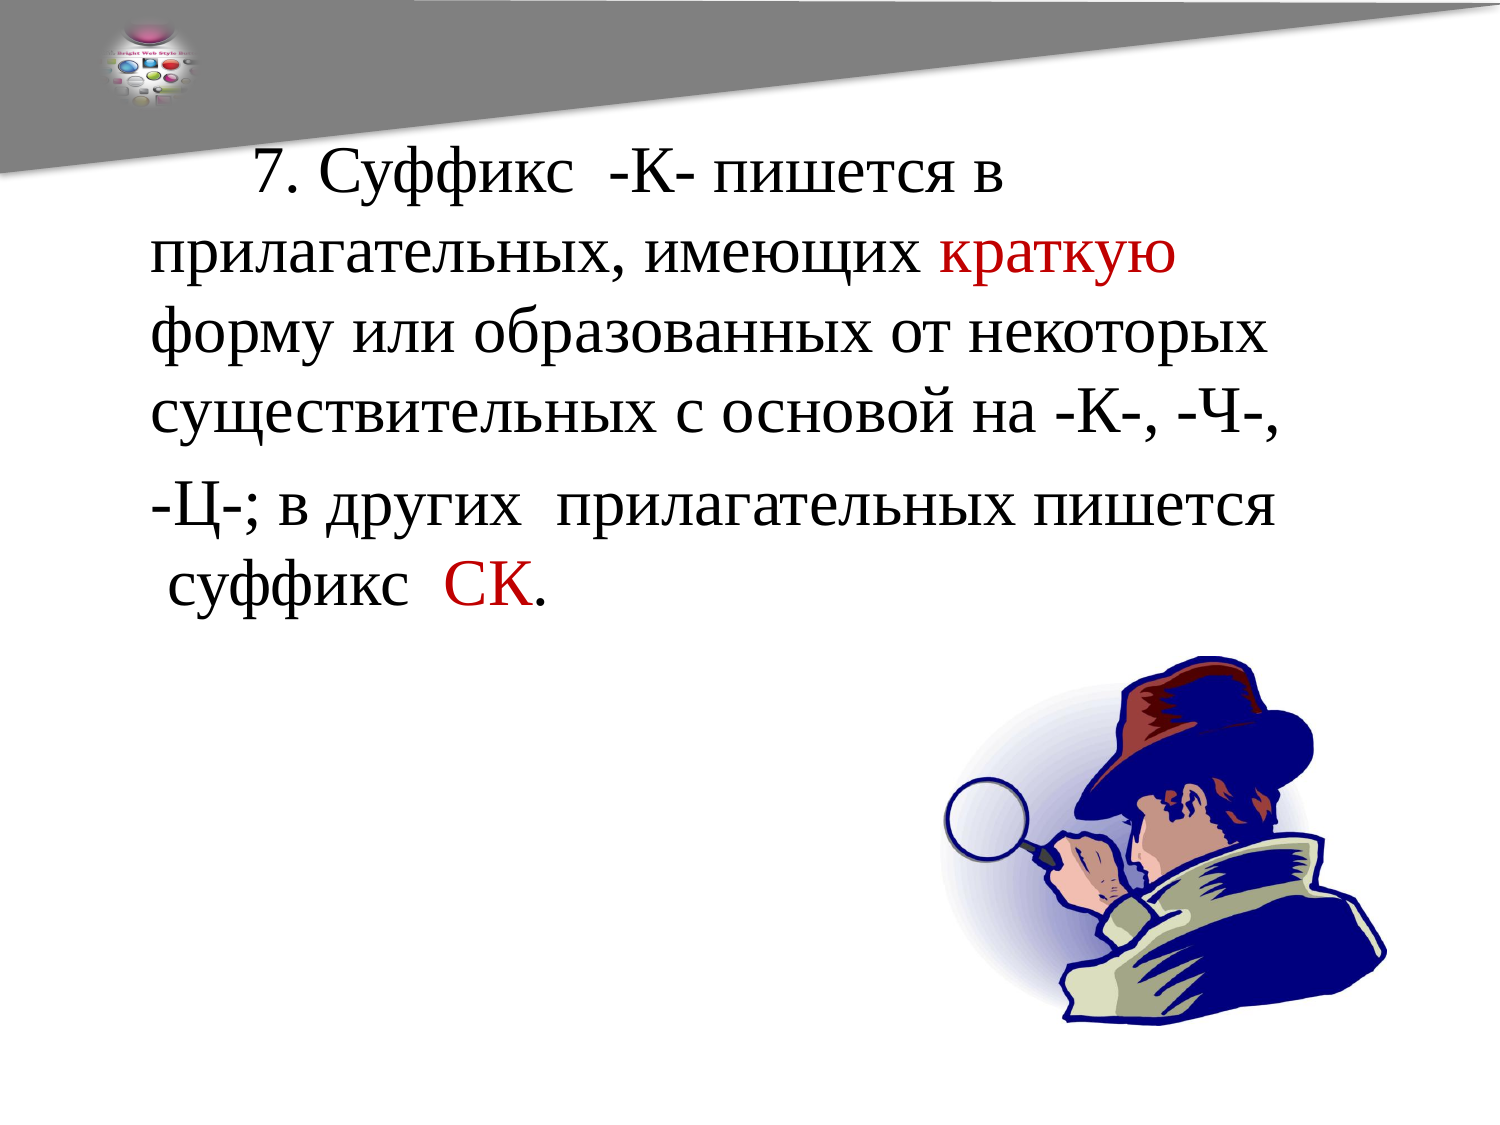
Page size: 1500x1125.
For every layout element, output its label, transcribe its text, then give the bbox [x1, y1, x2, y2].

picture [940, 656, 1388, 1026]
subtitle 7. Суффикс -К- пишется в прилагательных, имеющих краткую форму или образованных от некоторых существительных с основой на -К-, -Ч-, -Ц-; в других прилагательных пишется суффикс СК. [135, 117, 1304, 870]
text_box [0, 0, 1500, 174]
picture [91, 9, 209, 119]
